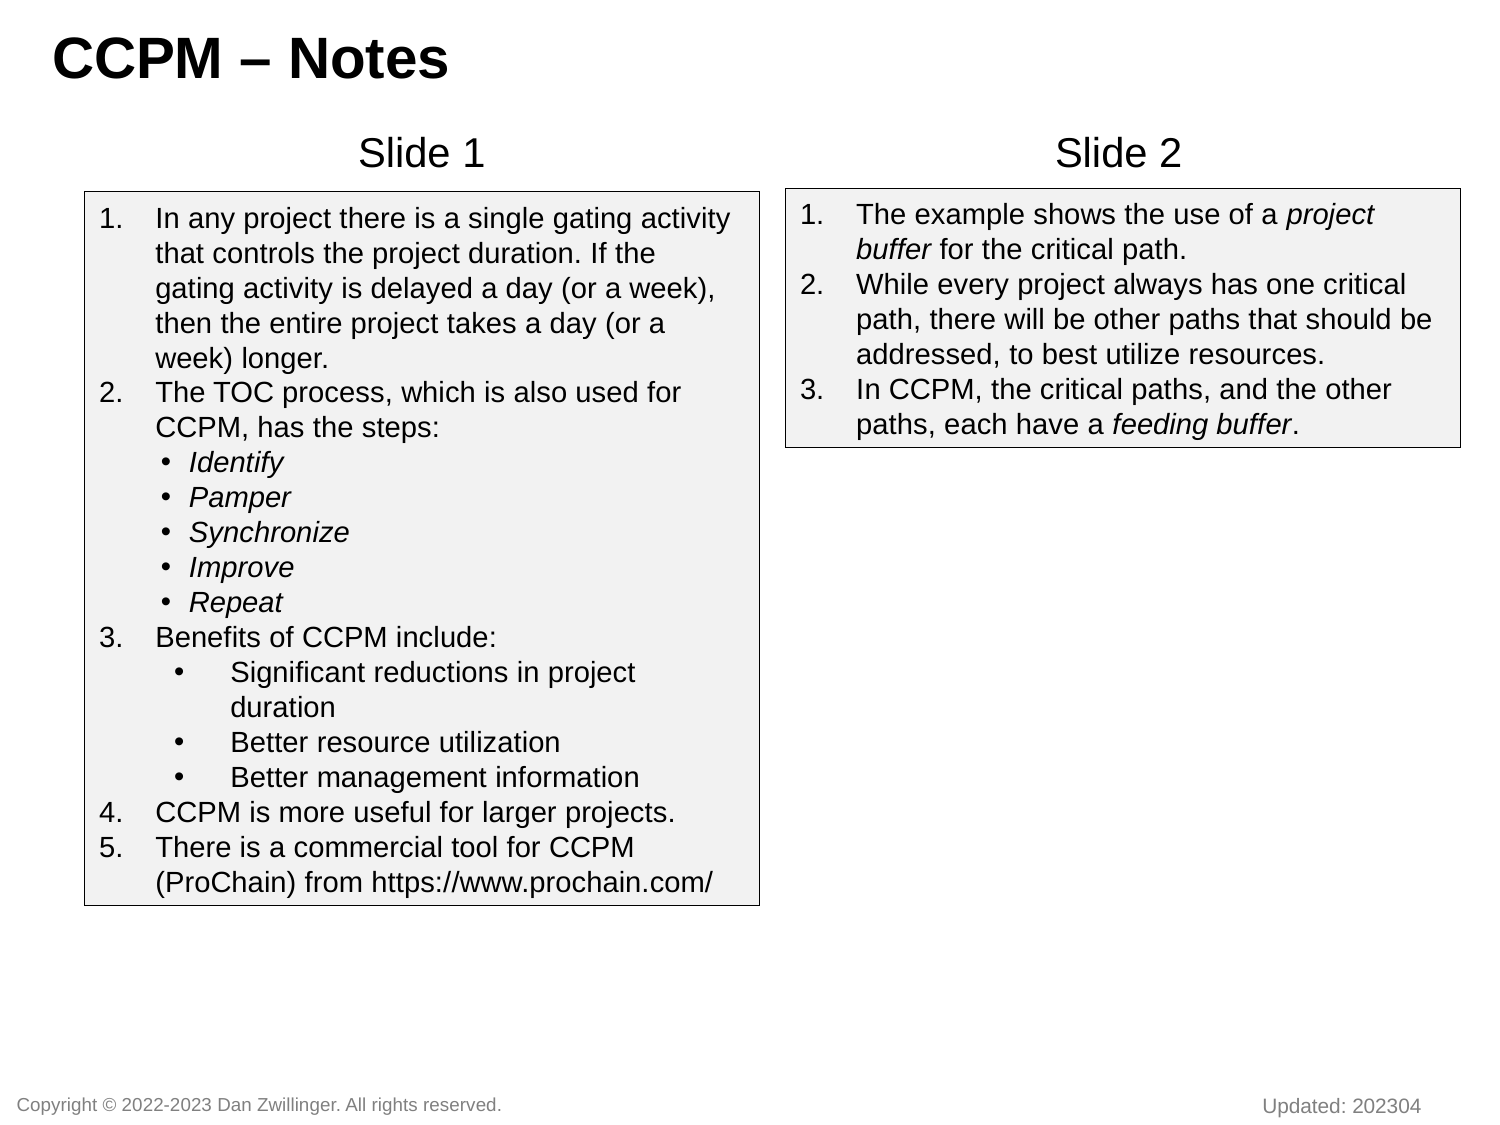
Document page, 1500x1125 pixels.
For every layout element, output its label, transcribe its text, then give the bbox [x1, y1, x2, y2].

text_box CCPM – Notes [37, 12, 1481, 98]
text_box Updated: 202304 [1247, 1085, 1437, 1125]
text_box Slide 2 [781, 118, 1457, 184]
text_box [315, 327, 466, 479]
text_box Copyright © 2022-2023 Dan Zwillinger. All rights reserved. [1, 1085, 517, 1123]
text_box Slide 1 [84, 118, 760, 184]
text_box The example shows the use of a project buffer for the critical path. While every project always has one critical path, there will be other paths that should be addressed, to best utilize resources. In CCPM, the critical paths, and the other paths, each have a feeding buffer. [785, 188, 1461, 448]
text_box In any project there is a single gating activity that controls the project duration. If the gating activity is delayed a day (or a week), then the entire project takes a day (or a week) longer. The TOC process, which is also used for CCPM, has the steps: Identify Pamper Synchronize Improve Repeat Benefits of CCPM include: Significant reductions in project duration Better resource utilization Better management information CCPM is more useful for larger projects. There is a commercial tool for CCPM (ProChain) from https://www.prochain.com/ [84, 191, 760, 906]
